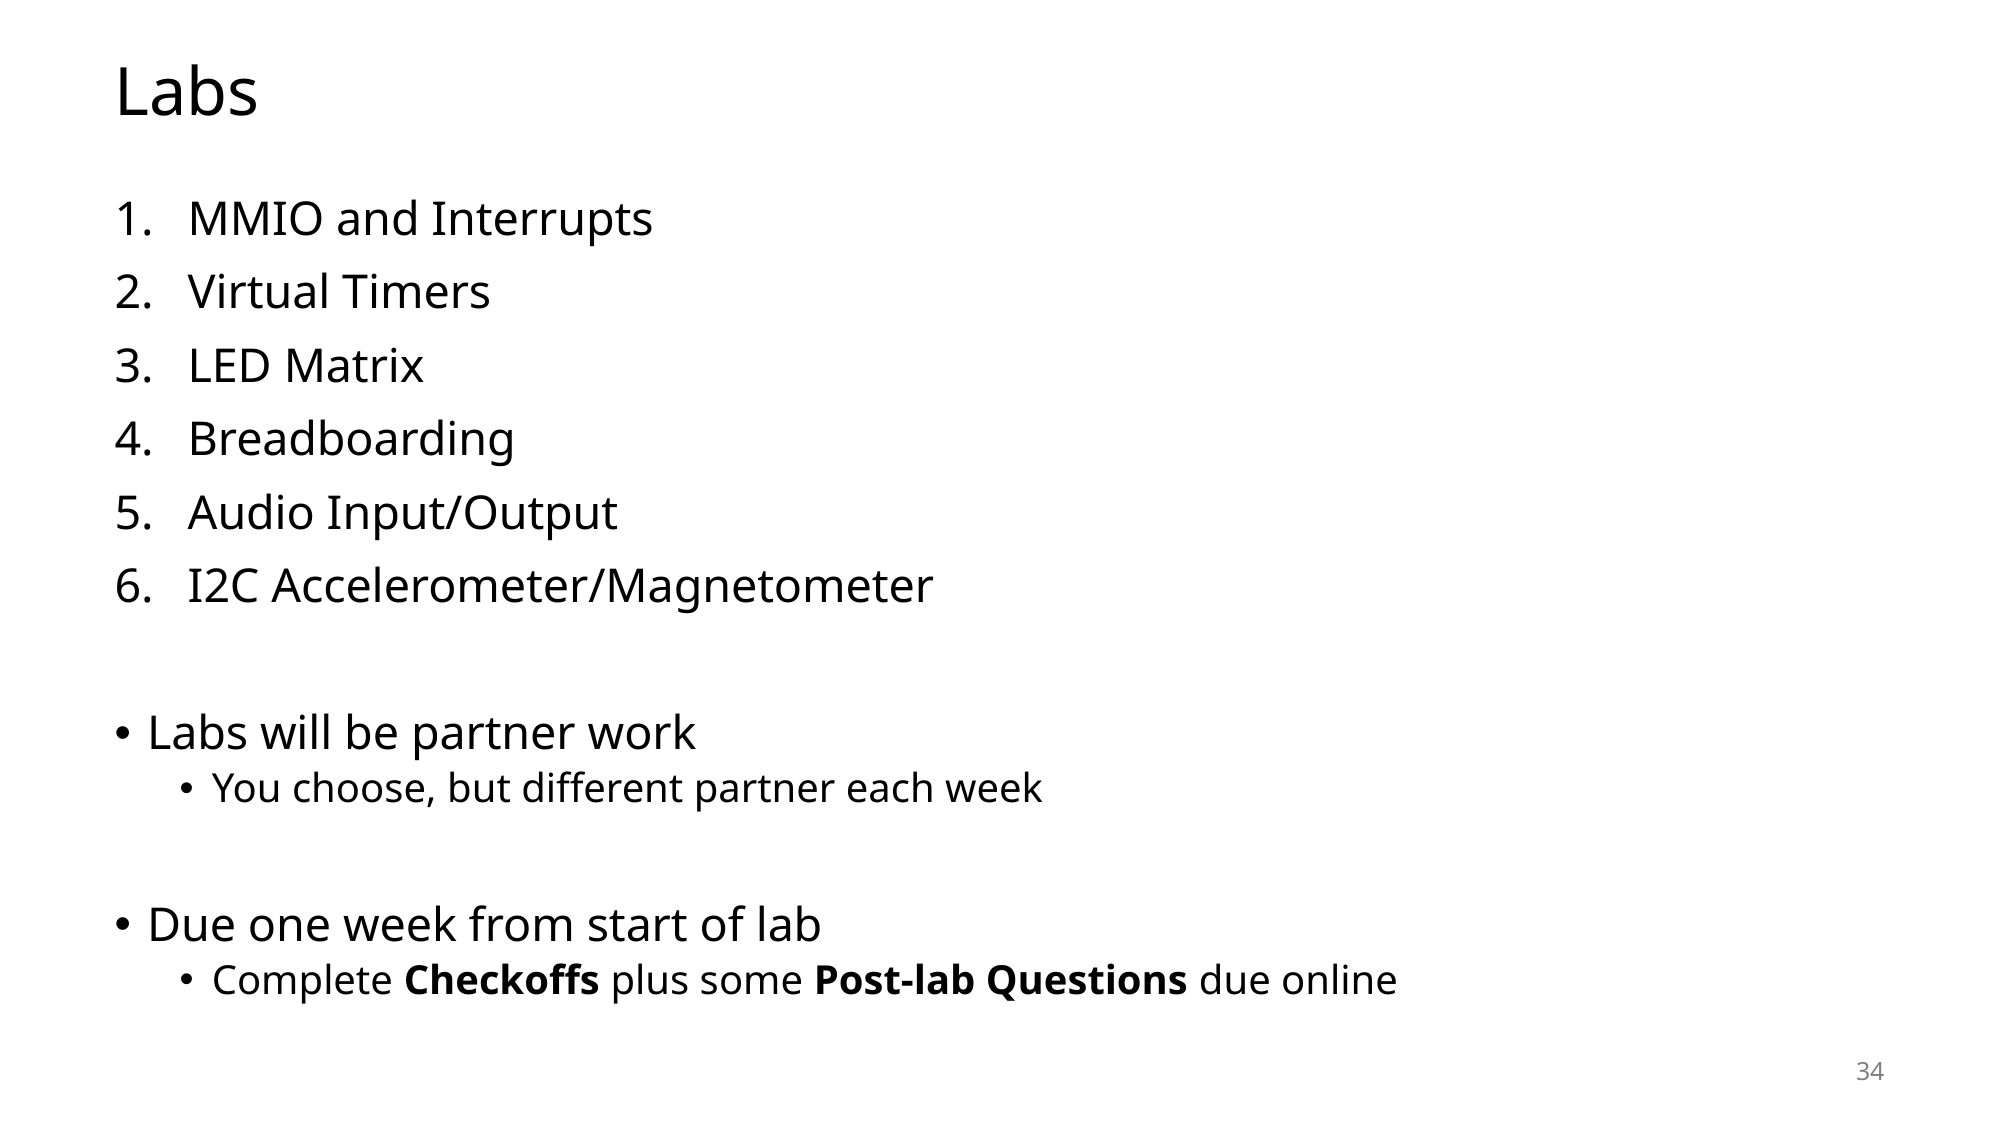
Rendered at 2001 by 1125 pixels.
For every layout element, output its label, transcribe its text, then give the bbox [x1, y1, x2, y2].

list MMIO and Interrupts Virtual Timers LED Matrix Breadboarding Audio Input/Output I2C Accelerometer/Magnetometer Labs will be partner work You choose, but different partner each week Due one week from start of lab Complete Checkoffs plus some Post-lab Questions due online [99, 187, 1900, 1013]
slide_number 34 [1749, 1042, 1900, 1103]
title Labs [99, 37, 1900, 150]
